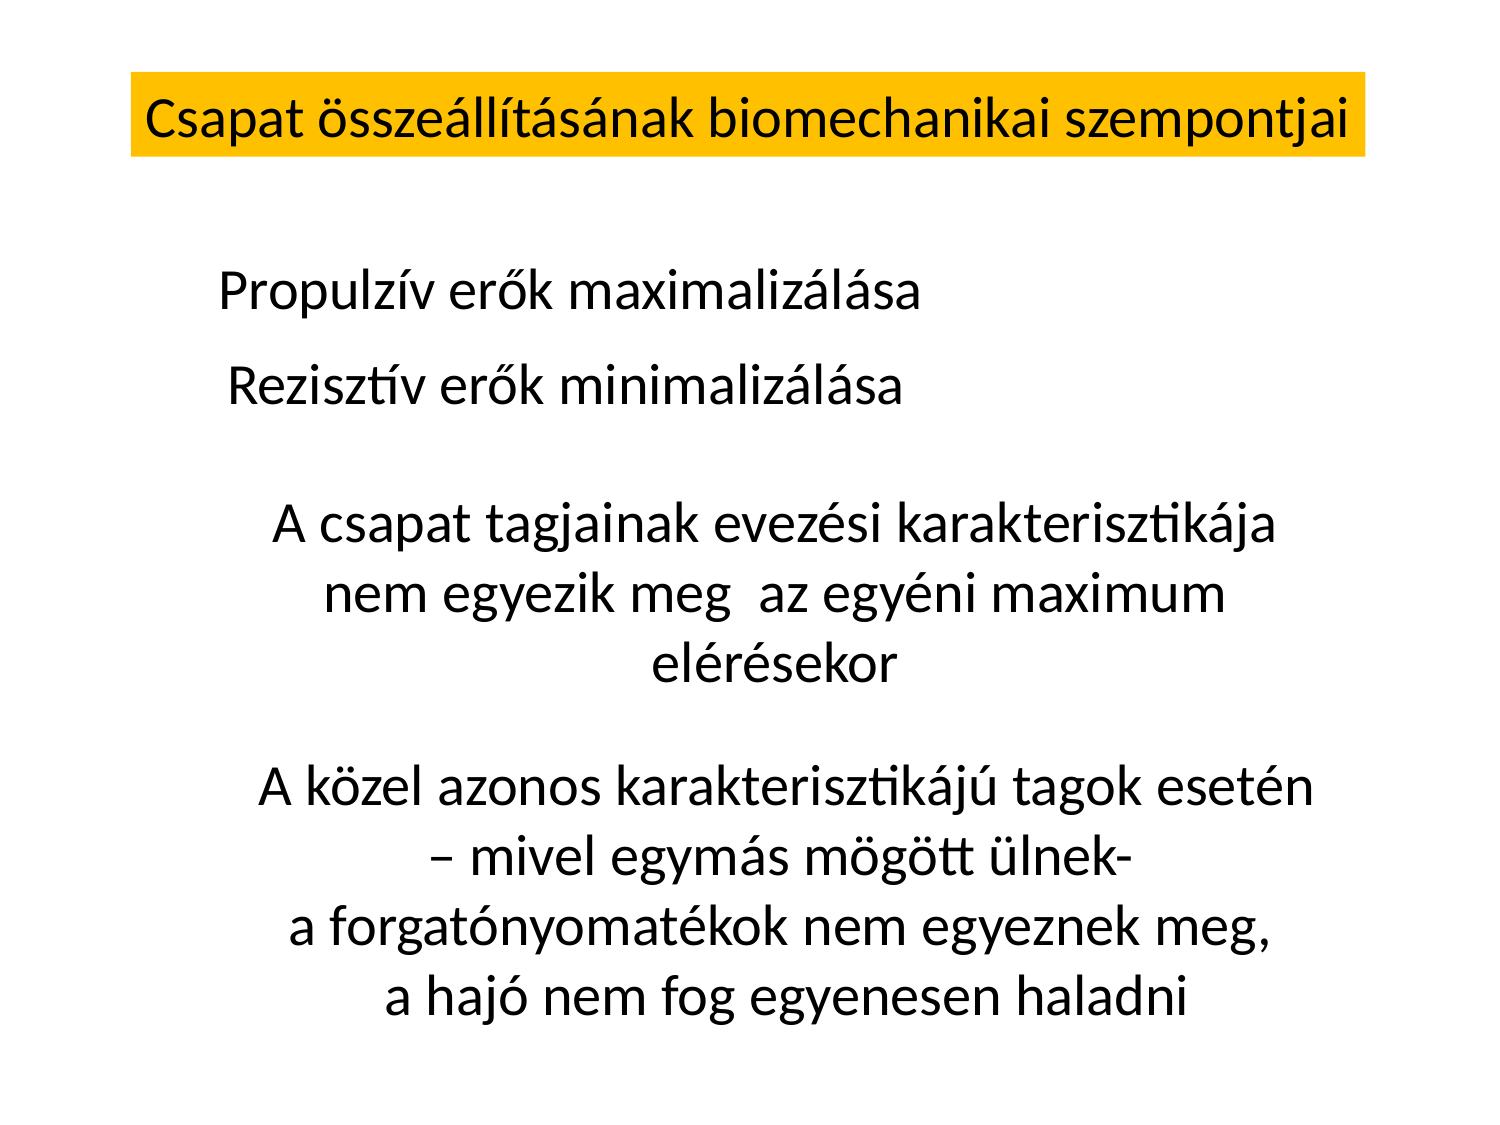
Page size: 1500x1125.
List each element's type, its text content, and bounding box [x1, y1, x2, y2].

text_box A csapat tagjainak evezési karakterisztikája nem egyezik meg az egyéni maximum elérésekor [232, 476, 1319, 702]
text_box Rezisztív erők minimalizálása [212, 338, 920, 424]
text_box Propulzív erők maximalizálása [204, 244, 938, 329]
text_box Csapat összeállításának biomechanikai szempontjai [130, 71, 1366, 157]
text_box A közel azonos karakterisztikájú tagok esetén – mivel egymás mögött ülnek- a forgatónyomatékok nem egyeznek meg, a hajó nem fog egyenesen haladni [232, 739, 1343, 1035]
